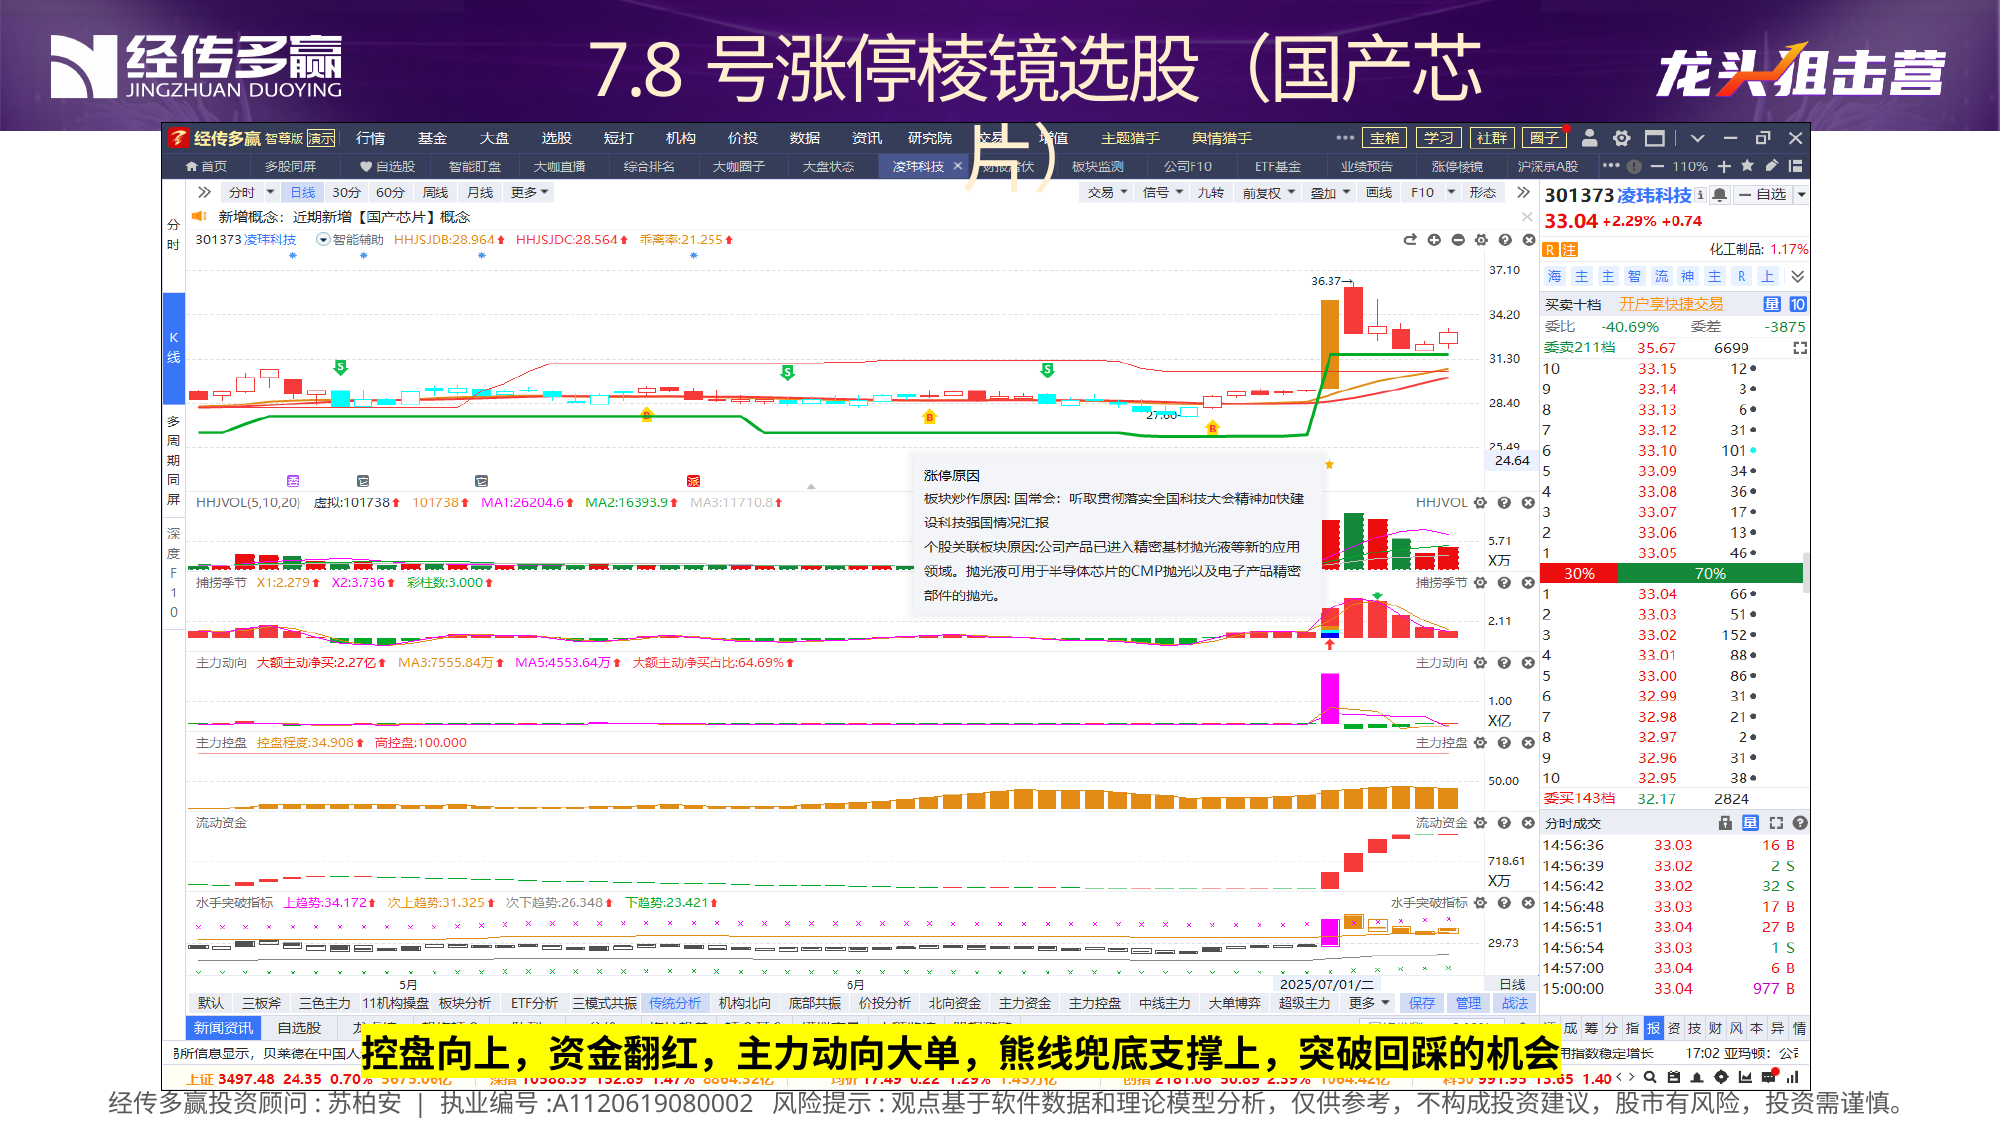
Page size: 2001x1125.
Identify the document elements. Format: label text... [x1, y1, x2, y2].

picture [0, 0, 2000, 1091]
text_box 7.8号涨停棱镜选股（国产芯片） [513, 14, 1556, 119]
